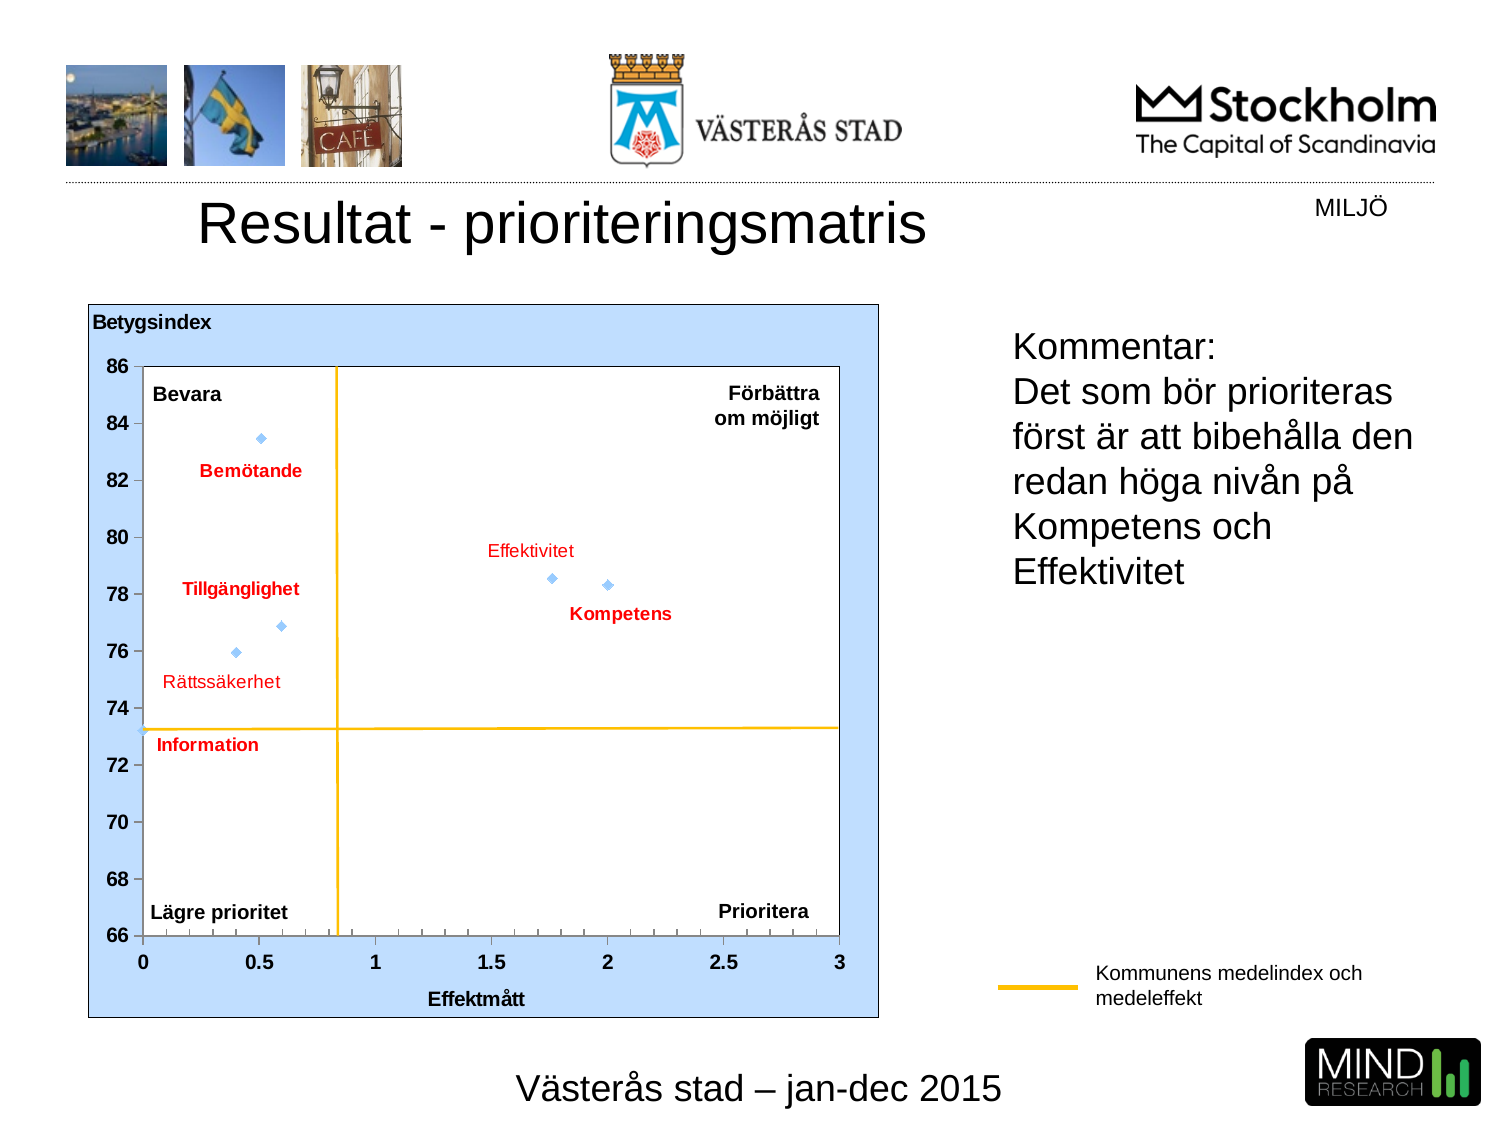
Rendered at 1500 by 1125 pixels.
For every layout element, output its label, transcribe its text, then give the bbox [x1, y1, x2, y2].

text_box Kommunens medelindex och medeleffekt [1080, 952, 1447, 1017]
picture [609, 54, 902, 169]
picture [66, 65, 167, 166]
text_box MILJÖ [1299, 184, 1404, 230]
picture [1305, 1038, 1481, 1106]
picture [301, 65, 402, 167]
picture [1136, 84, 1436, 158]
chart [88, 303, 880, 1019]
picture [184, 65, 285, 166]
text_box Kommentar: Det som bör prioriteras först är att bibehålla den redan höga nivån på Kompetens och Effektivitet [997, 314, 1442, 600]
title Resultat - prioriteringsmatris [182, 184, 1318, 256]
